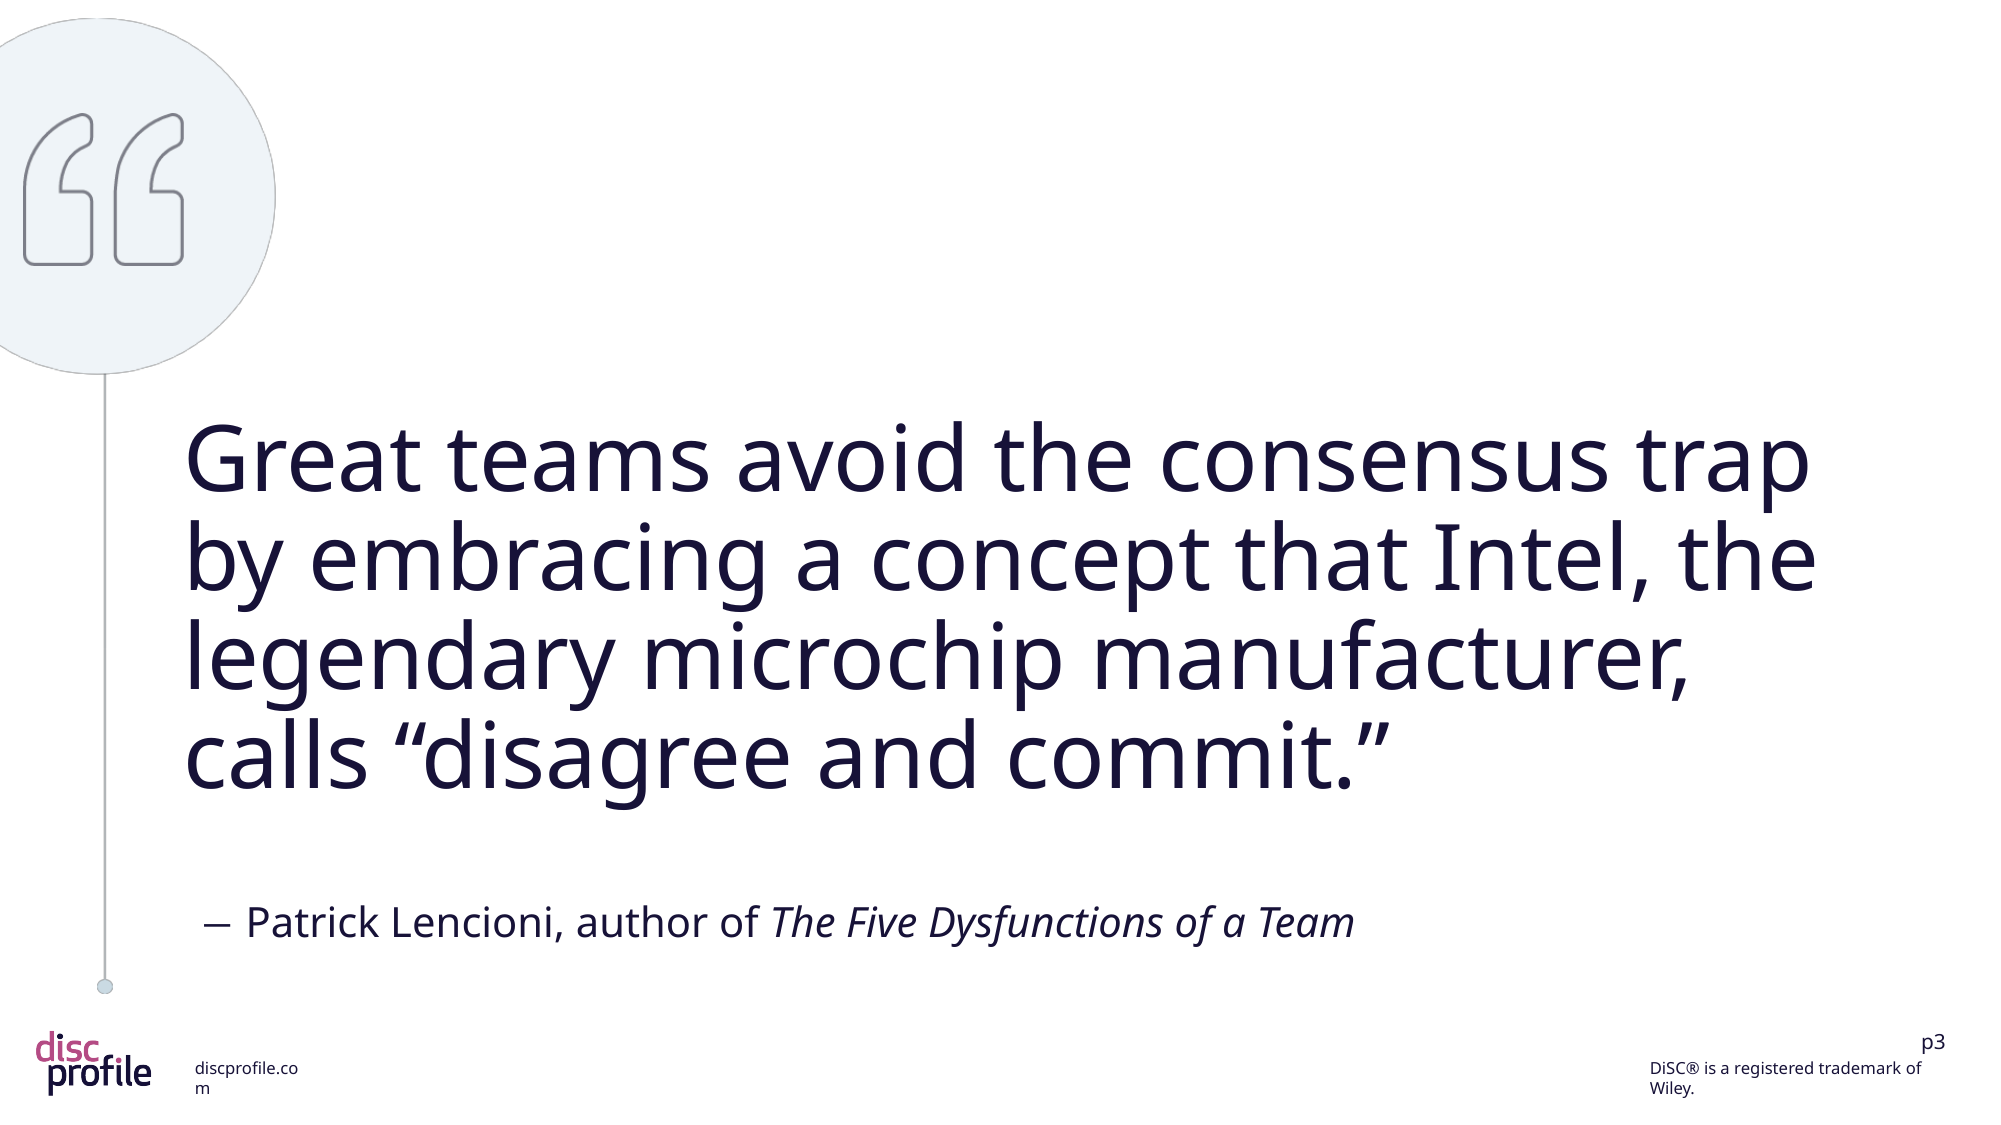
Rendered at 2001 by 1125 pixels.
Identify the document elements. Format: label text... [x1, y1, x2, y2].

picture [0, 18, 276, 994]
list Great teams avoid the consensus trap by embracing a concept that Intel, the legendary microchip manufacturer, calls “disagree and commit.” [183, 374, 1902, 847]
picture [29, 1020, 158, 1106]
text_box ― Patrick Lencioni, author of The Five Dysfunctions of a Team [183, 888, 1741, 954]
